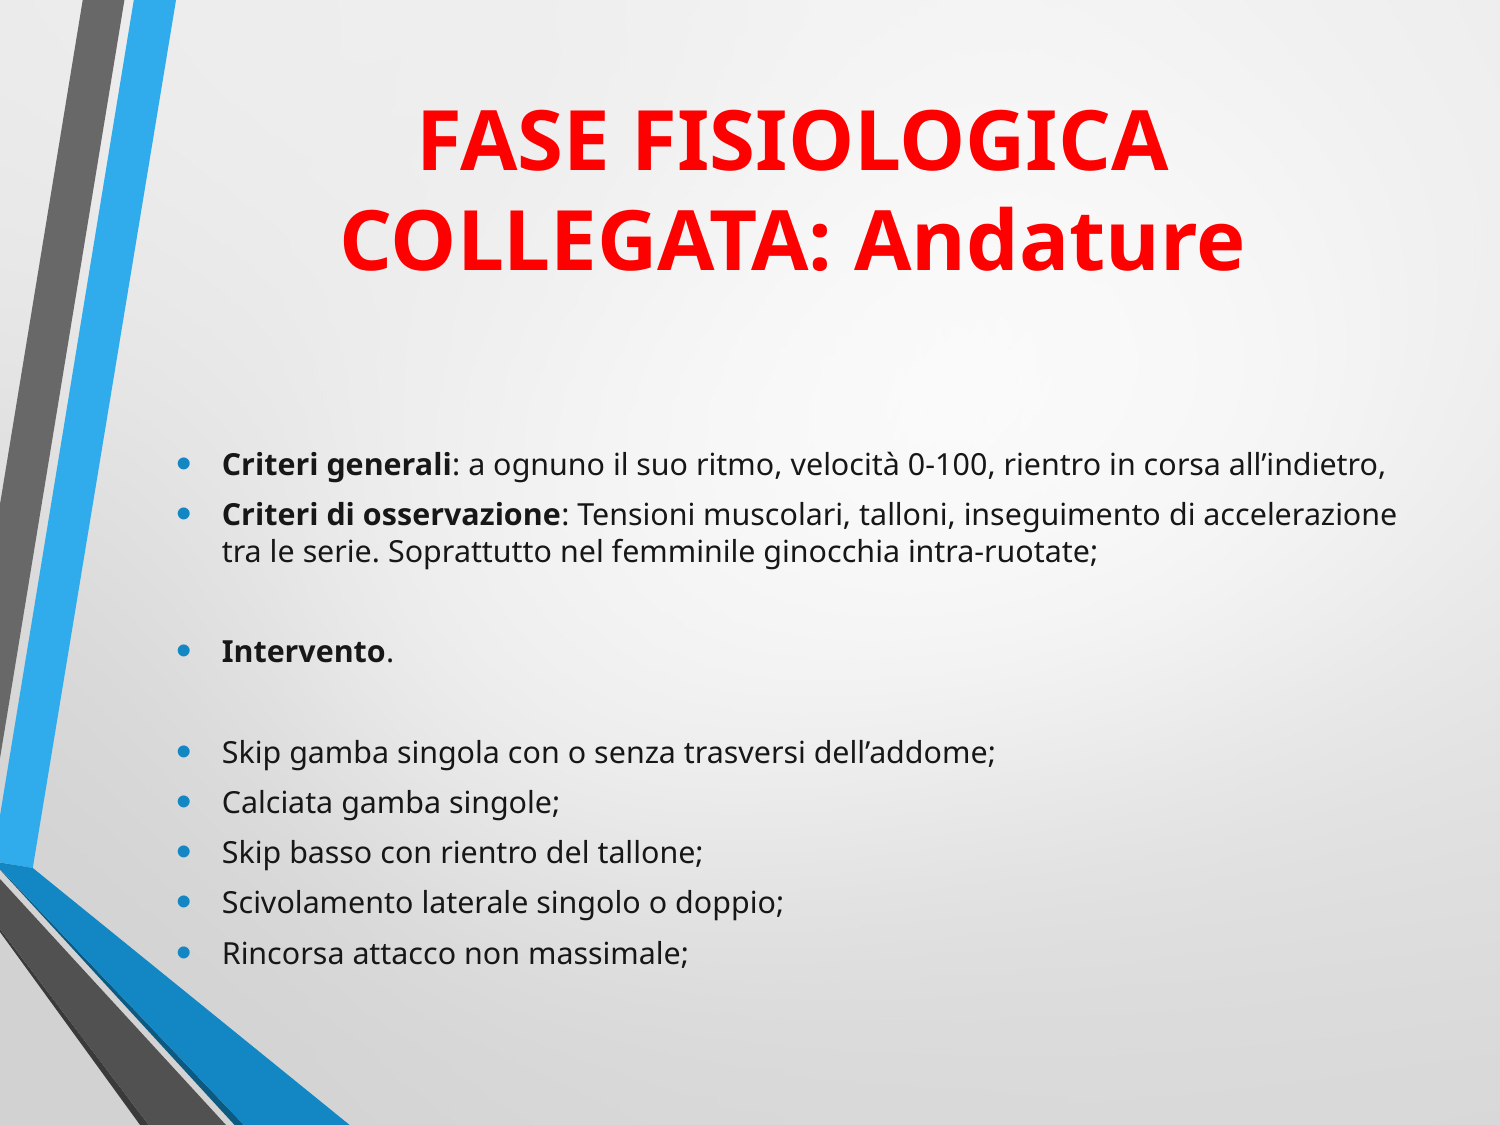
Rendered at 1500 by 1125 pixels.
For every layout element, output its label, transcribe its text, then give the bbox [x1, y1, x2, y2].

title FASE FISIOLOGICA COLLEGATA: Andature [161, 75, 1425, 400]
list Criteri generali: a ognuno il suo ritmo, velocità 0-100, rientro in corsa all’indietro, Criteri di osservazione: Tensioni muscolari, talloni, inseguimento di accelerazione tra le serie. Soprattutto nel femminile ginocchia intra-ruotate; Intervento. Skip gamba singola con o senza trasversi dell’addome; Calciata gamba singole; Skip basso con rientro del tallone; Scivolamento laterale singolo o doppio; Rincorsa attacco non massimale; [161, 437, 1425, 985]
